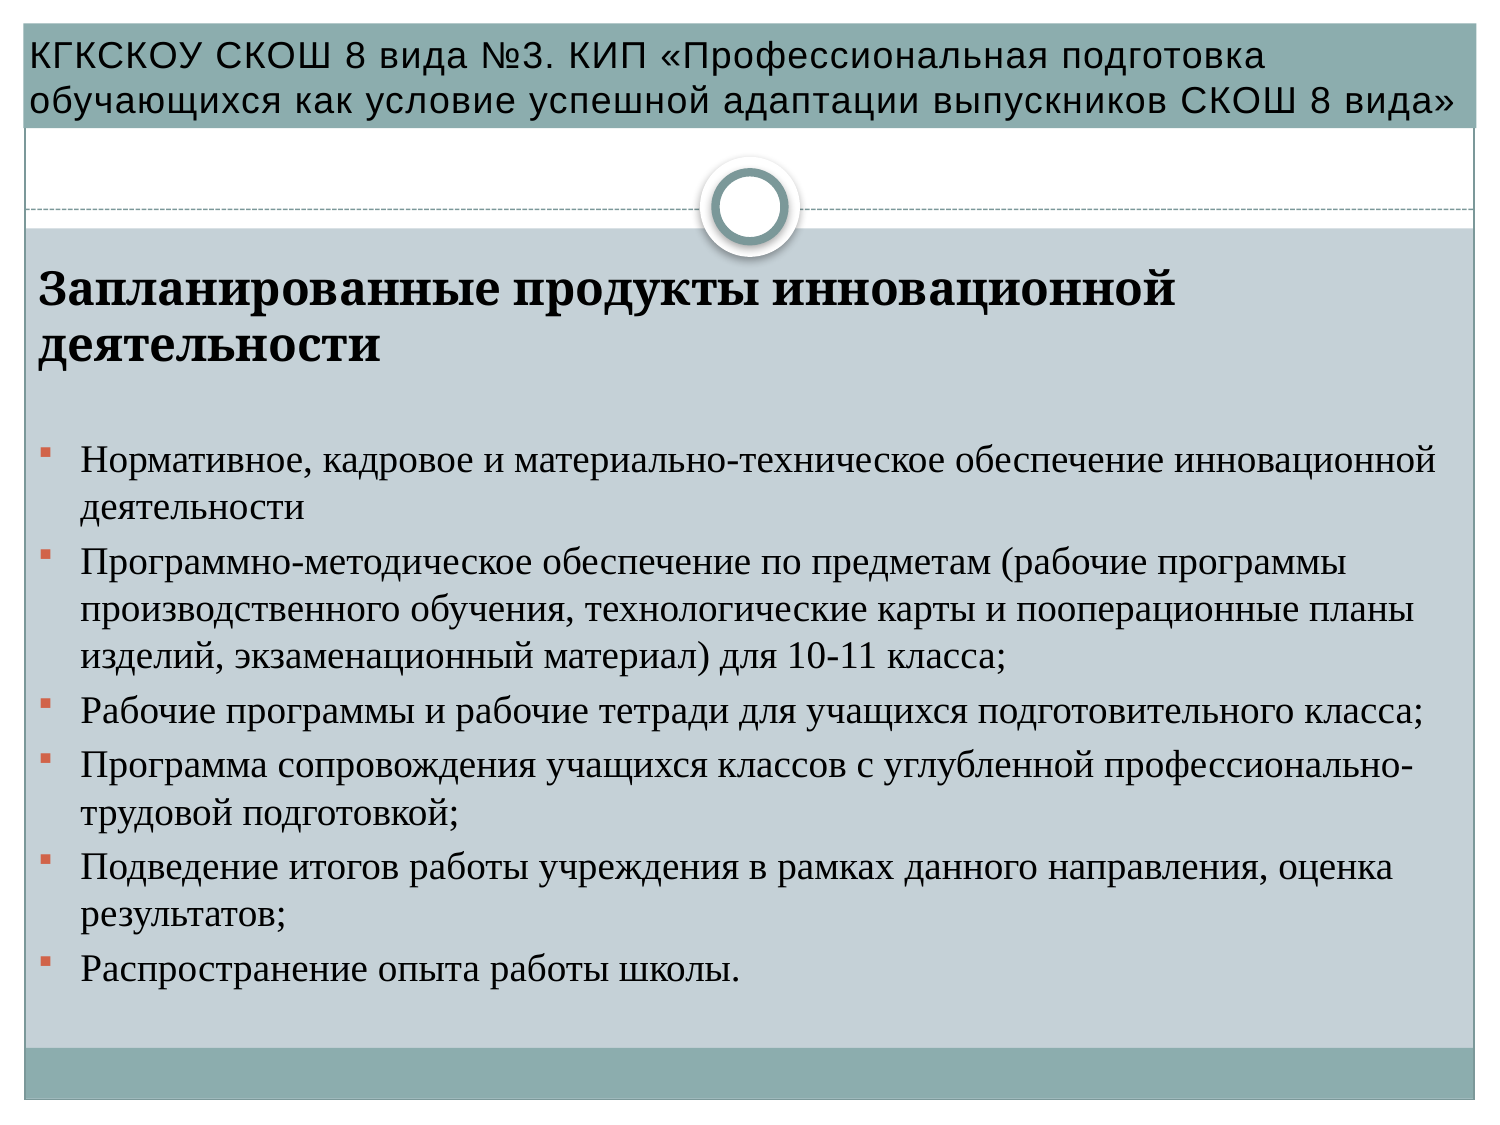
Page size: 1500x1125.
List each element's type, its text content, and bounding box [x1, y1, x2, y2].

text_box КГКСКОУ СКОШ 8 вида №3. КИП «Профессиональная подготовка обучающихся как условие успешной адаптации выпускников СКОШ 8 вида» [23, 23, 1477, 129]
list Запланированные продукты инновационной деятельности Нормативное, кадровое и материально-техническое обеспечение инновационной деятельности Программно-методическое обеспечение по предметам (рабочие программы производственного обучения, технологические карты и пооперационные планы изделий, экзаменационный материал) для 10-11 класса; Рабочие программы и рабочие тетради для учащихся подготовительного класса; Программа сопровождения учащихся классов с углубленной профессионально-трудовой подготовкой; Подведение итогов работы учреждения в рамках данного направления, оценка результатов; Распространение опыта работы школы. [23, 250, 1465, 1043]
